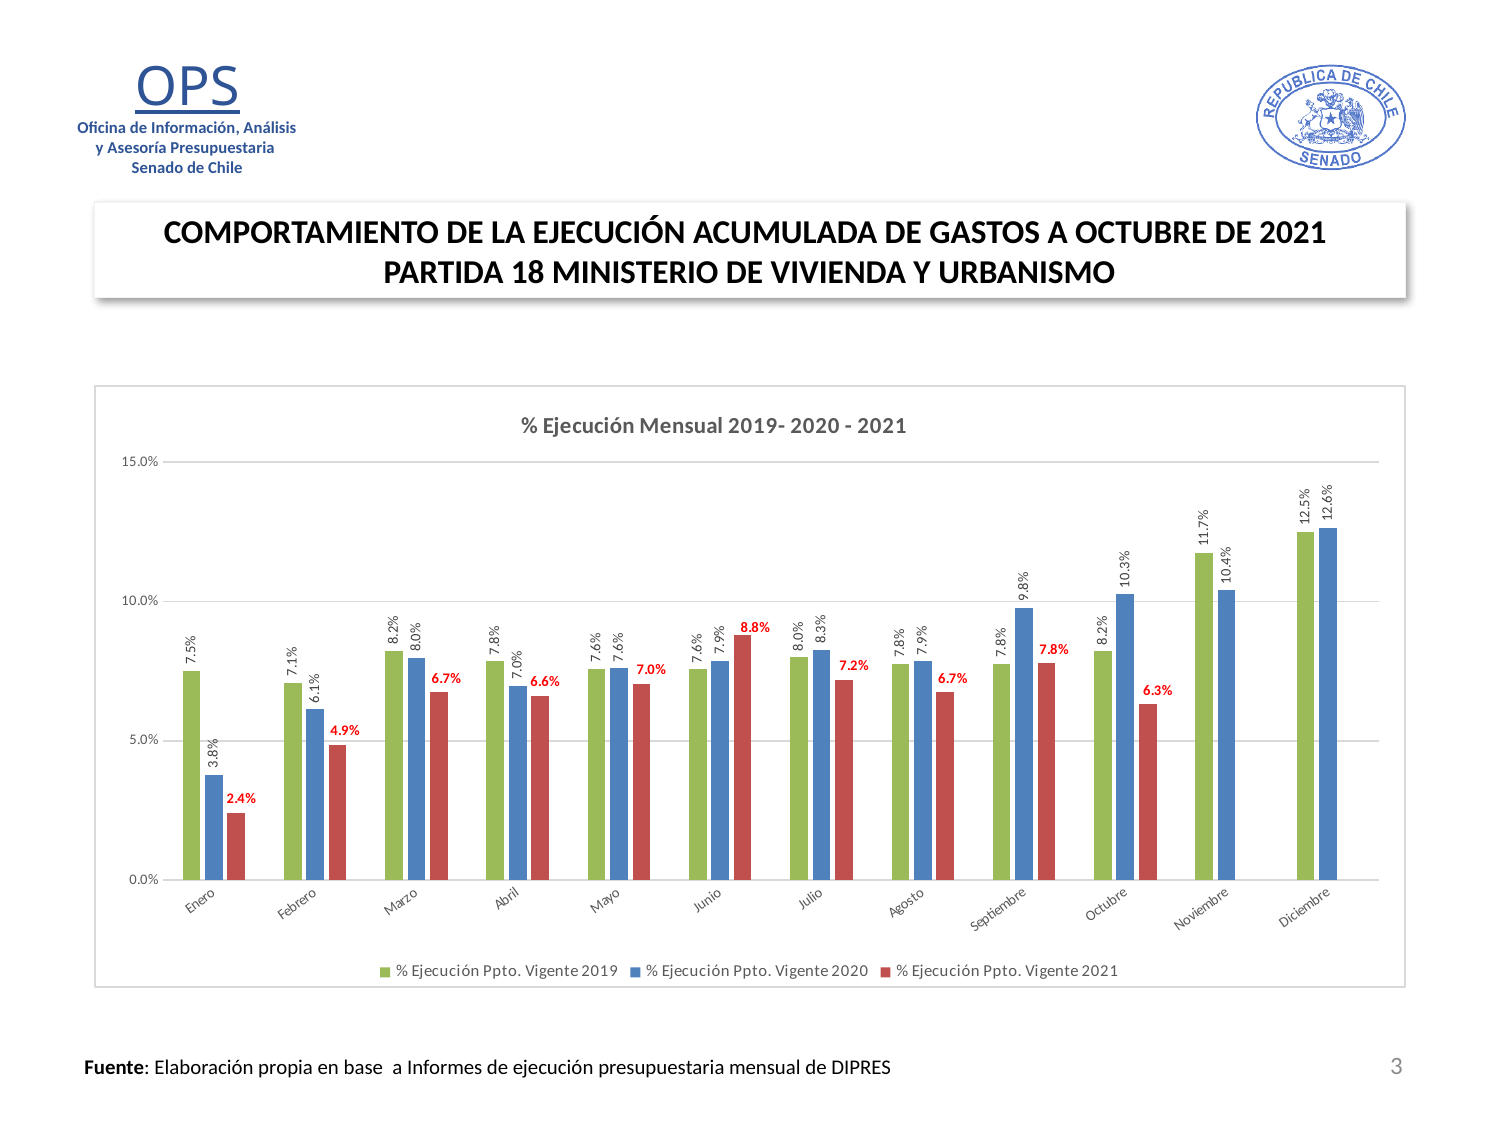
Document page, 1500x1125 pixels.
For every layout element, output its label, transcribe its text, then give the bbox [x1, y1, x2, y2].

picture [1240, 58, 1420, 175]
chart [94, 385, 1406, 988]
text_box COMPORTAMIENTO DE LA EJECUCIÓN ACUMULADA DE GASTOS A OCTUBRE DE 2021 PARTIDA 18 MINISTERIO DE VIVIENDA Y URBANISMO [94, 201, 1406, 298]
slide_number 3 [1067, 1035, 1418, 1095]
